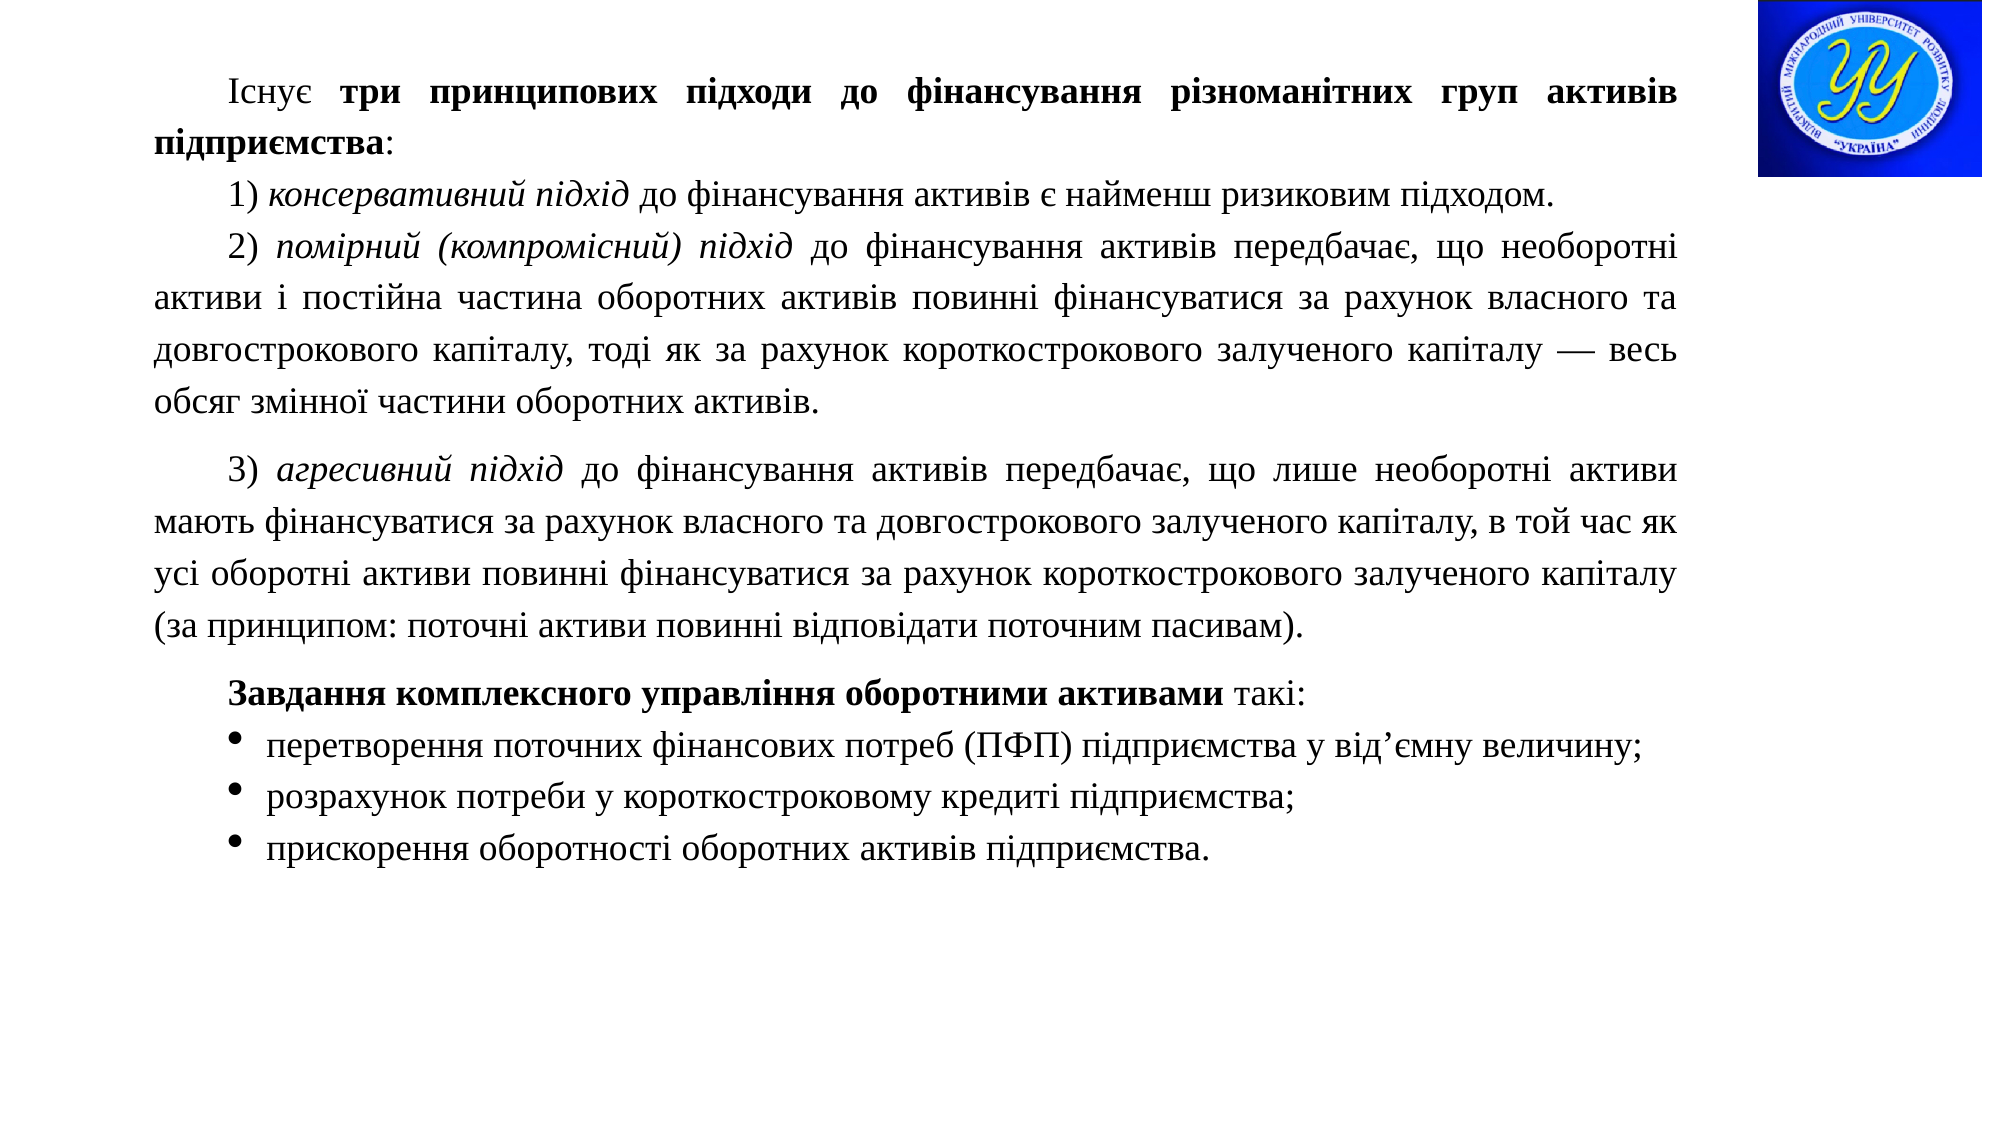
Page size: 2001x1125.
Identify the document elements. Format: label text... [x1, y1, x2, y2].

text_box Існує три принципових підходи до фінансування різноманітних груп активів підприємства: 1) консервативний підхід до фінансування активів є найменш ризиковим підходом. 2) помірний (компромісний) підхід до фінансування активів передбачає, що необоротні активи і постійна частина оборотних активів повинні фінансуватися за рахунок власного та довгострокового капіталу, тоді як за рахунок короткострокового залученого капіталу — весь обсяг змінної частини оборотних активів. 3) агресивний підхід до фінансування активів передбачає, що лише необоротні активи мають фінансуватися за рахунок власного та довгострокового залученого капіталу, в той час як усі оборотні активи повинні фінансуватися за рахунок короткострокового залученого капіталу (за принципом: поточні активи повинні відповідати поточним пасивам). Завдання комплексного управління оборотними активами такі: перетворення поточних фінансових потреб (ПФП) підприємства у від’ємну величину; розрахунок потреби у короткостроковому кредиті підприємства; прискорення оборотності оборотних активів підприємства. [64, 51, 1694, 944]
picture [1758, 0, 1982, 177]
